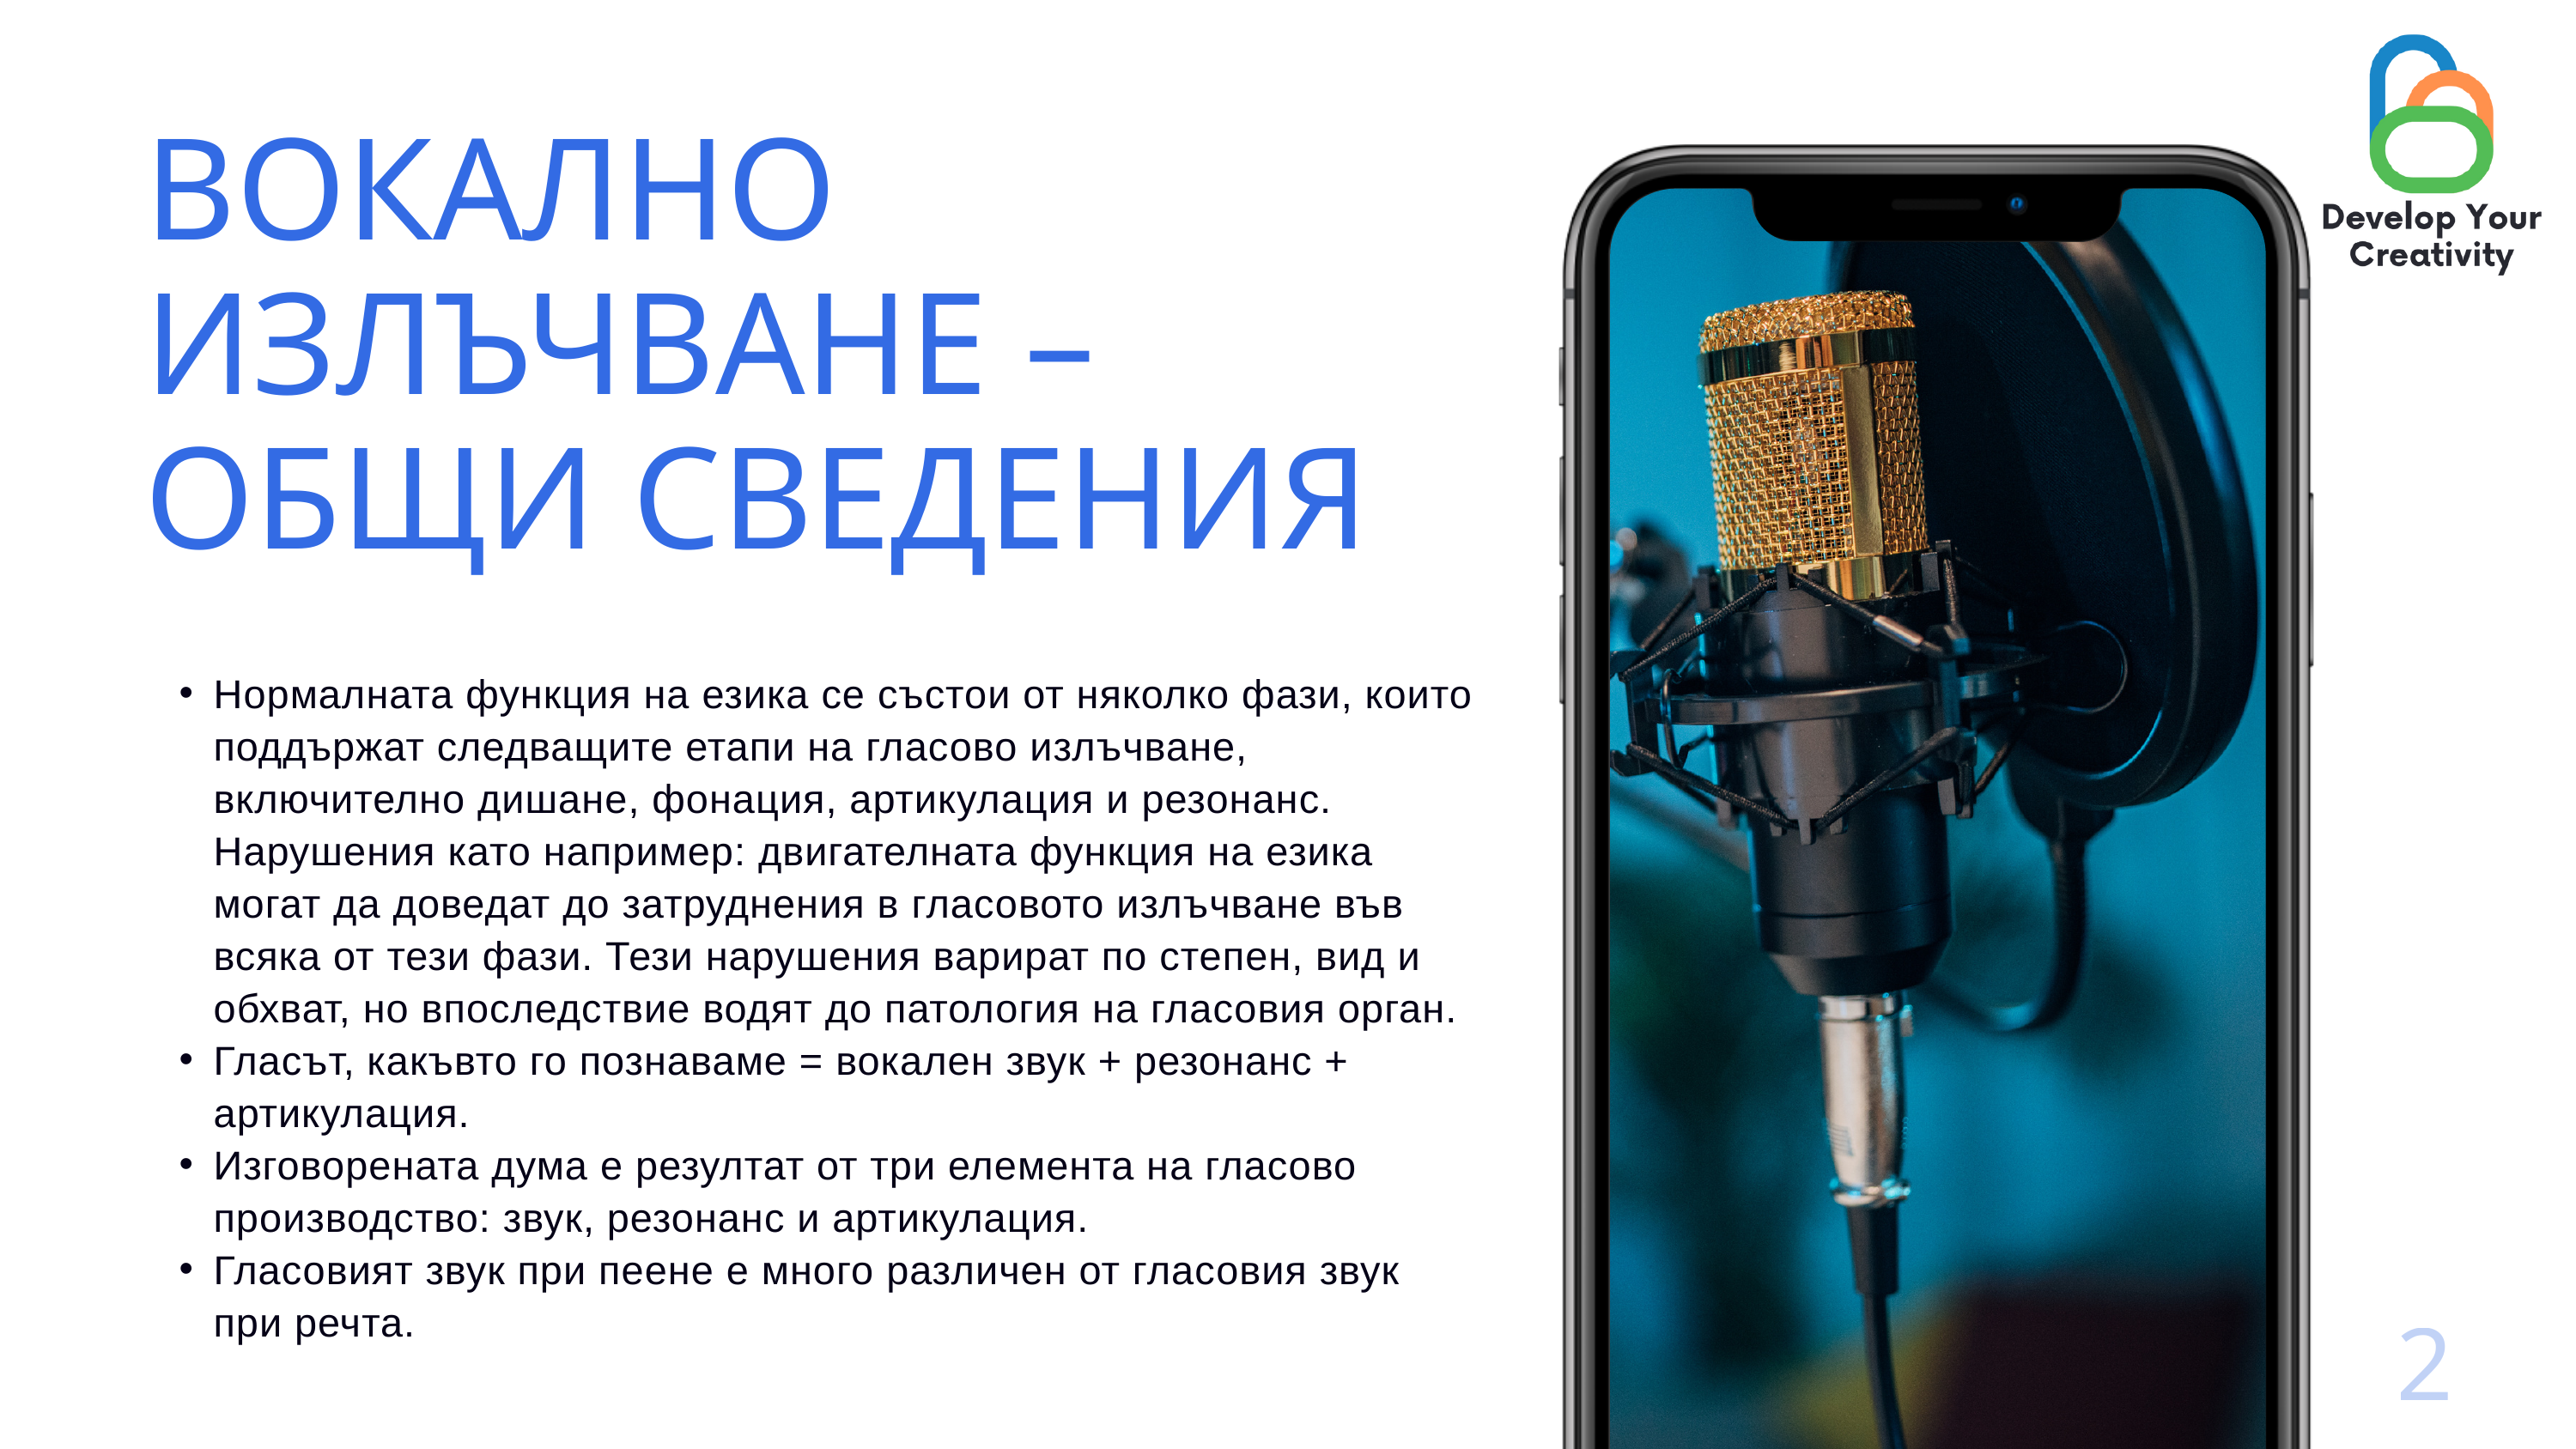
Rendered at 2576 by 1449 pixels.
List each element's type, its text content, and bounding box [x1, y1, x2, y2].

text_box 2 [2396, 1310, 2576, 1421]
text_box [1558, 144, 2317, 1449]
text_box [2203, 0, 2576, 373]
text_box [144, 80, 1479, 1449]
